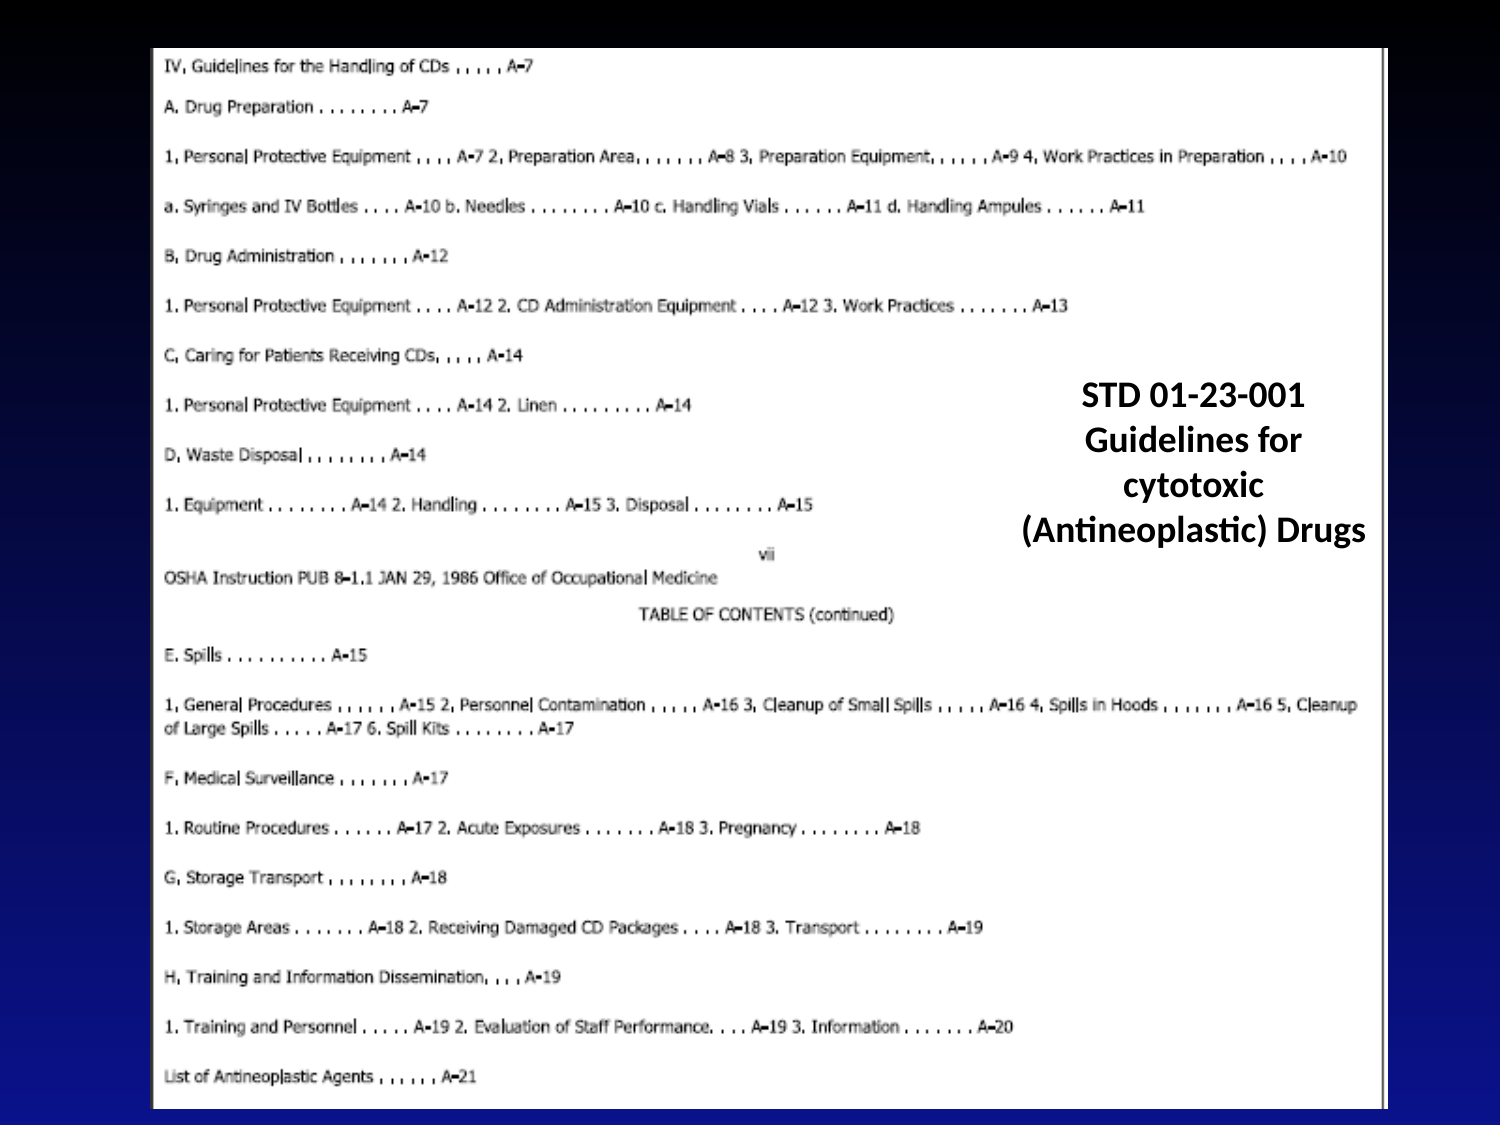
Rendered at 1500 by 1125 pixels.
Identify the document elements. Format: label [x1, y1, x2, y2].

picture [149, 48, 1388, 1109]
